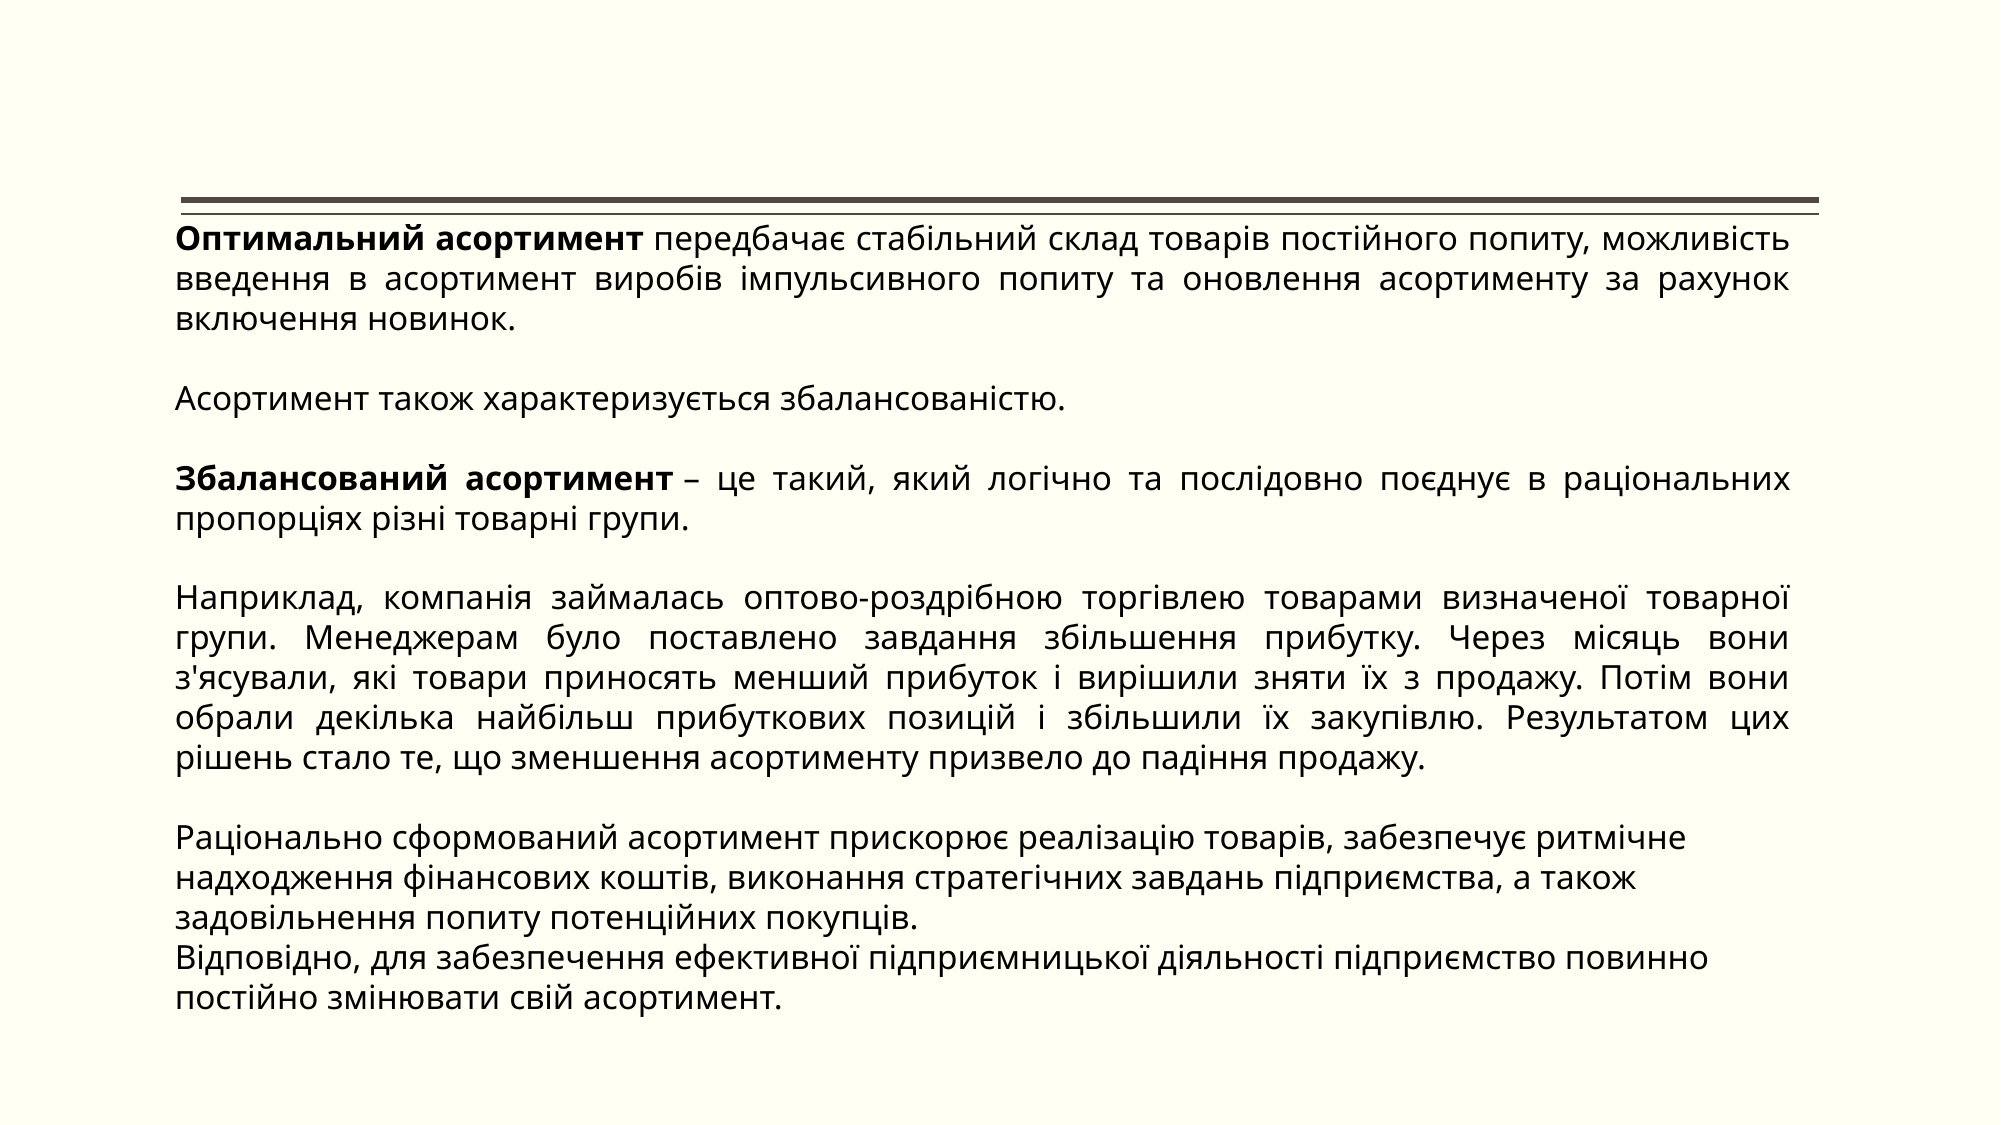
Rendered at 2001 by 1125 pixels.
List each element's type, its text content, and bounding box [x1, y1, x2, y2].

text_box Оптимальний асортимент передбачає стабільний склад товарів постійного попиту, можливість введення в асортимент виробів імпульсивного попиту та оновлення асортименту за рахунок включення новинок. Асортимент також характеризується збалансованістю. Збалансований асортимент – це такий, який логічно та послідовно поєднує в раціональних пропорціях різні товарні групи. Наприклад, компанія займалась оптово-роздрібною торгівлею товарами визначеної товарної групи. Менеджерам було поставлено завдання збільшення прибутку. Через місяць вони з'ясували, які товари приносять менший прибуток і вирішили зняти їх з продажу. Потім вони обрали декілька найбільш прибуткових позицій і збільшили їх закупівлю. Результатом цих рішень стало те, що зменшення асортименту призвело до падіння продажу. Раціонально сформований асортимент прискорює реалізацію товарів, забезпечує ритмічне надходження фінансових коштів, виконання стратегічних завдань підприємства, а також задовільнення попиту потенційних покупців. Відповідно, для забезпечення ефективної підприємницької діяльності підприємство повинно постійно змінювати свій асортимент. [160, 209, 1807, 1063]
